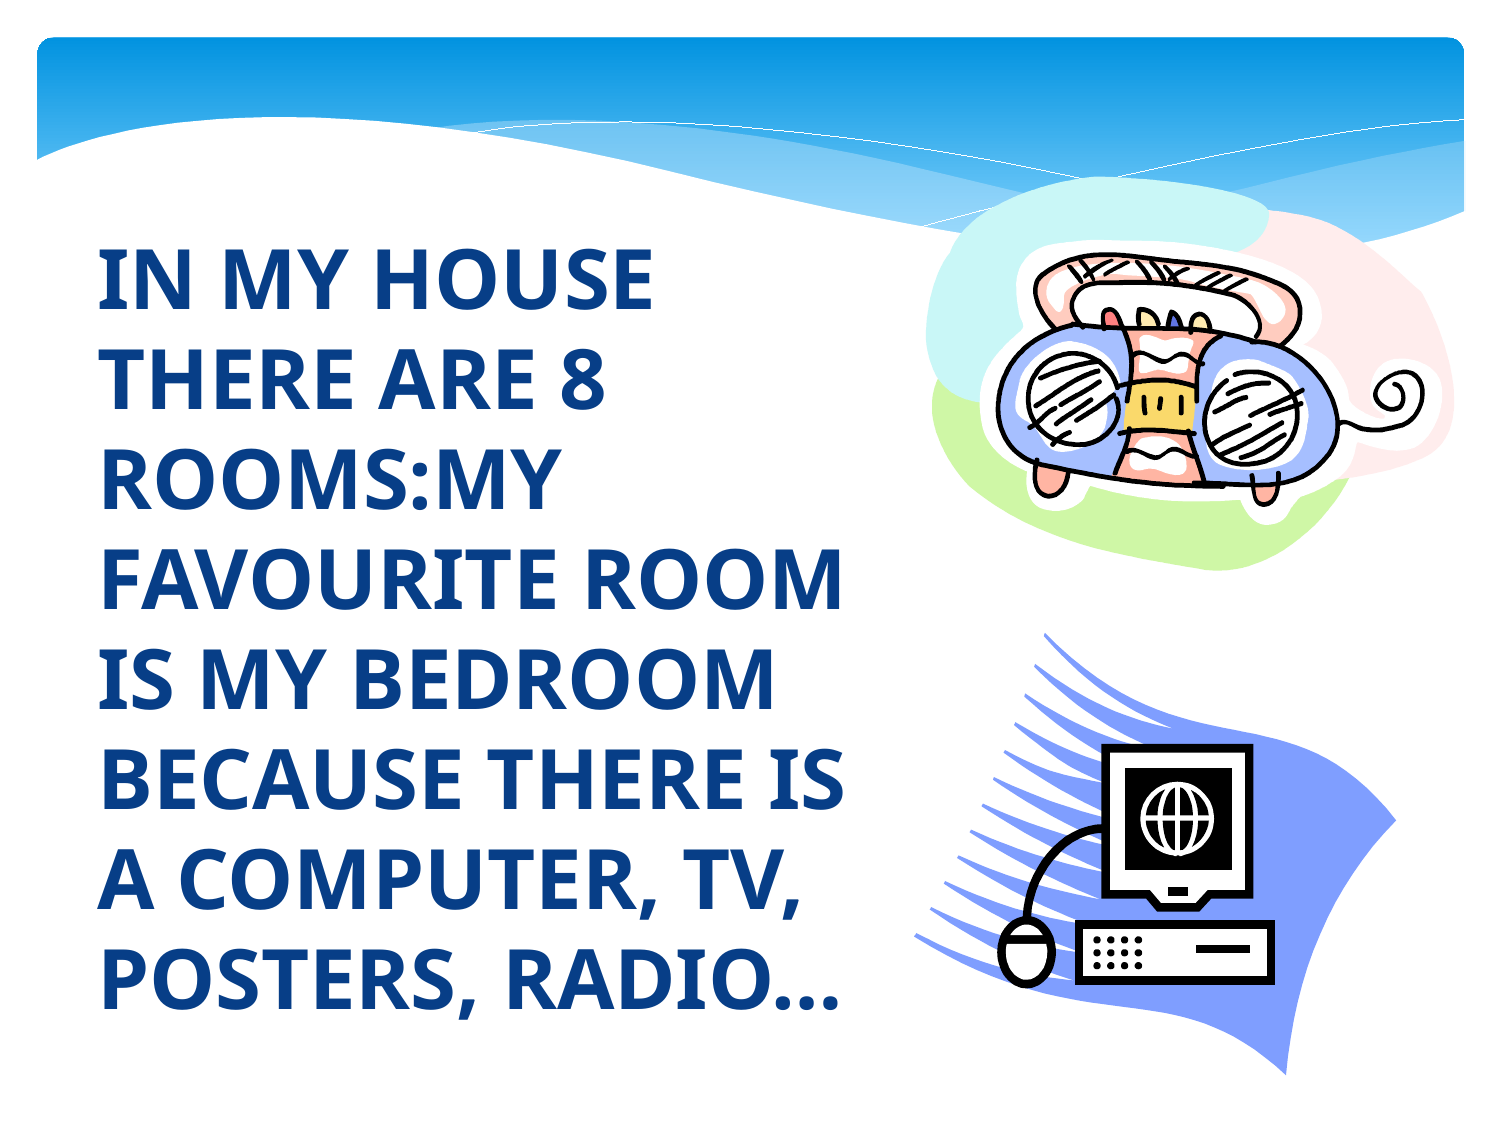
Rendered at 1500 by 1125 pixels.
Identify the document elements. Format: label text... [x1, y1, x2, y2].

picture [913, 632, 1397, 1076]
title IN MY HOUSE THERE ARE 8 ROOMS:MY FAVOURITE ROOM IS MY BEDROOM BECAUSE THERE IS A COMPUTER, TV, POSTERS, RADIO… [82, 527, 868, 1034]
picture [925, 175, 1458, 575]
